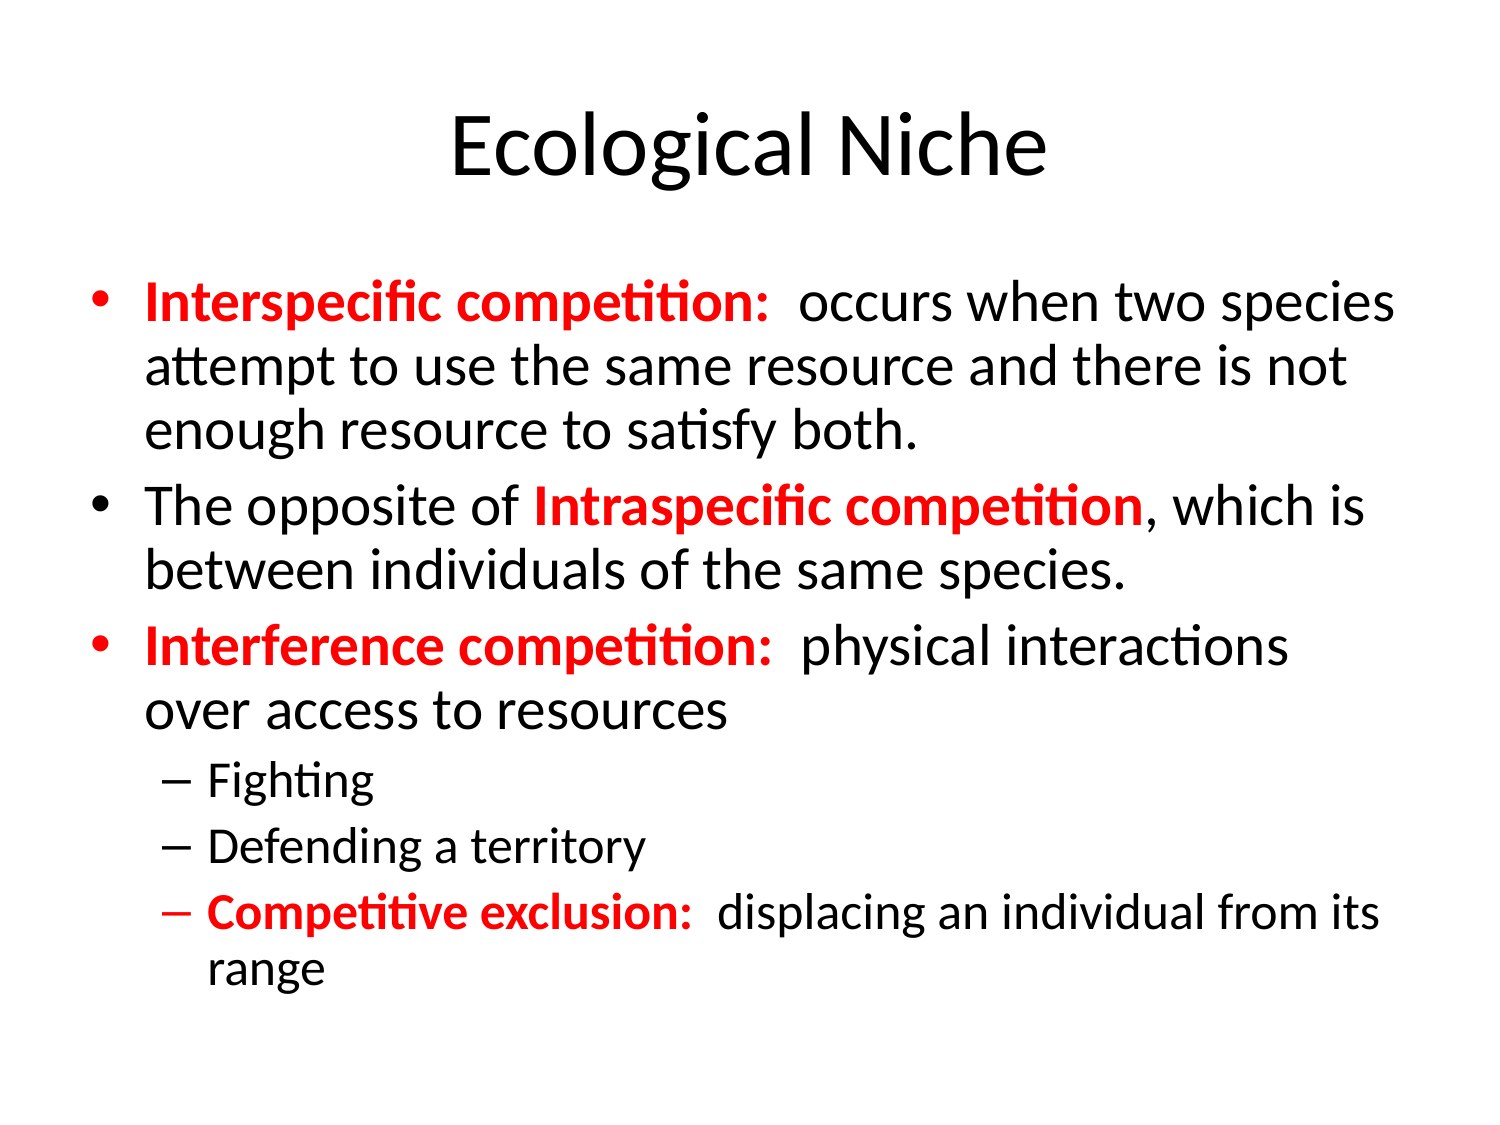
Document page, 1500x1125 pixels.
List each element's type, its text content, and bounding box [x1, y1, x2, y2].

list Interspecific competition: occurs when two species attempt to use the same resource and there is not enough resource to satisfy both. The opposite of Intraspecific competition, which is between individuals of the same species. Interference competition: physical interactions over access to resources Fighting Defending a territory Competitive exclusion: displacing an individual from its range [75, 262, 1425, 1005]
title Ecological Niche [75, 45, 1425, 233]
